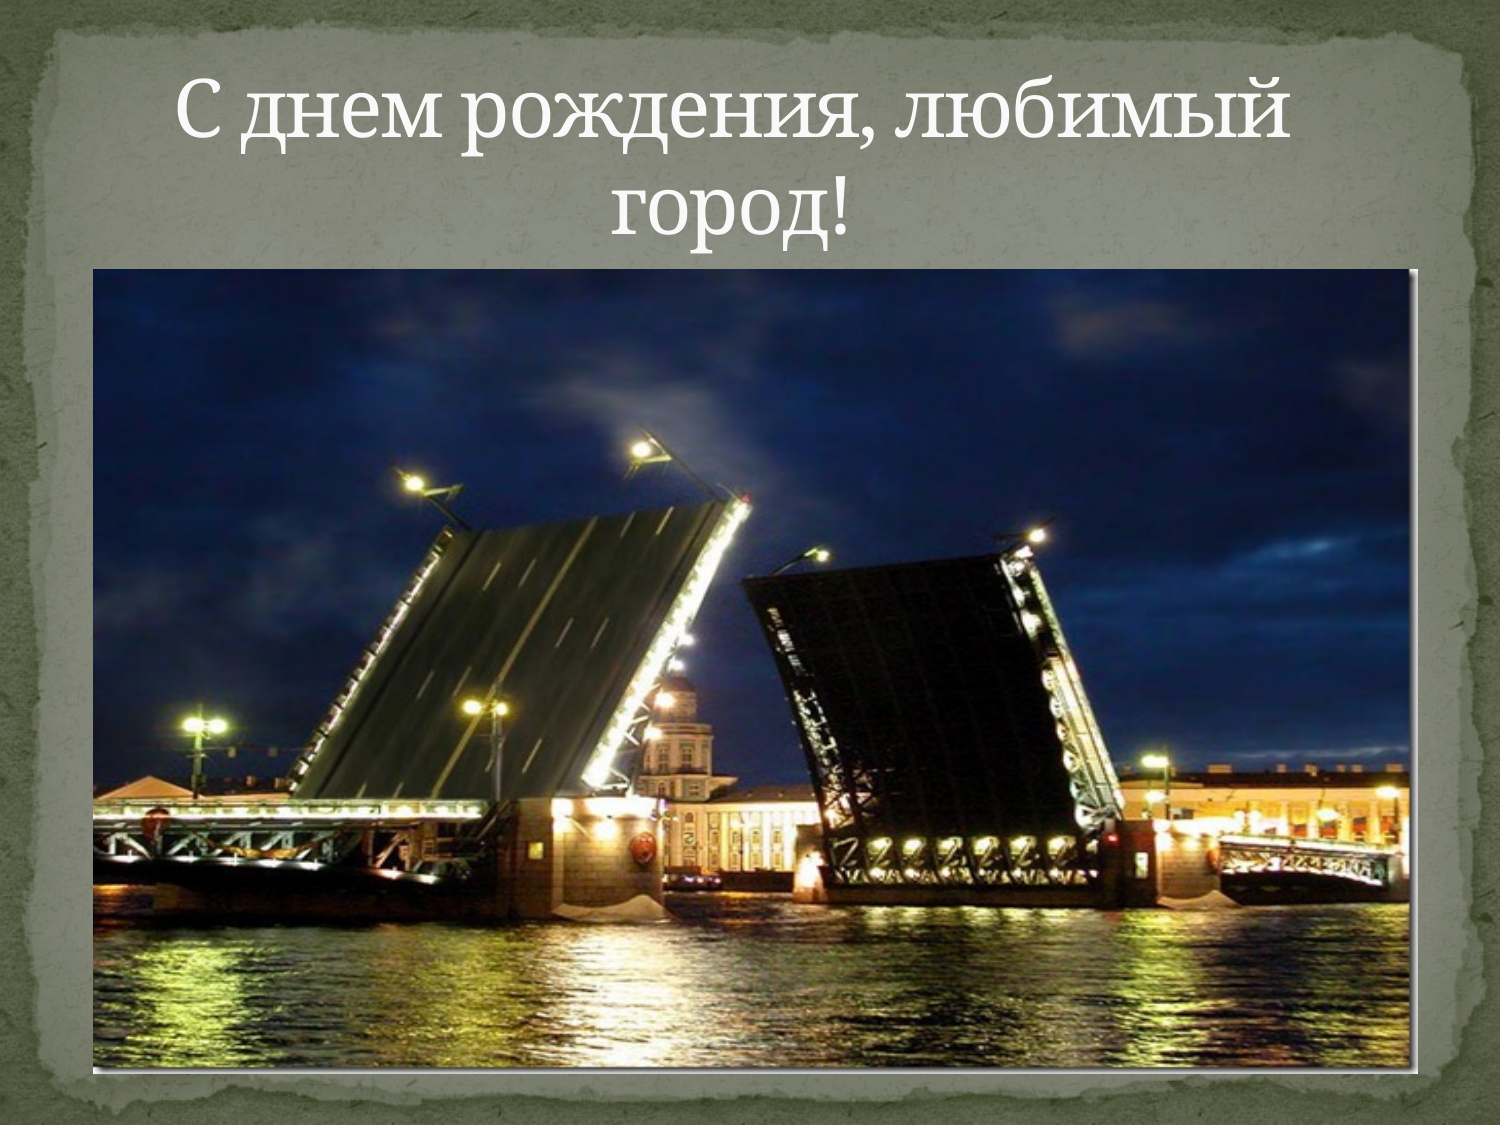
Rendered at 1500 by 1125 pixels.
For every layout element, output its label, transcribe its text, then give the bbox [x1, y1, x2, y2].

picture [93, 269, 1418, 1074]
title С днем рождения, любимый город! [46, 46, 1418, 258]
